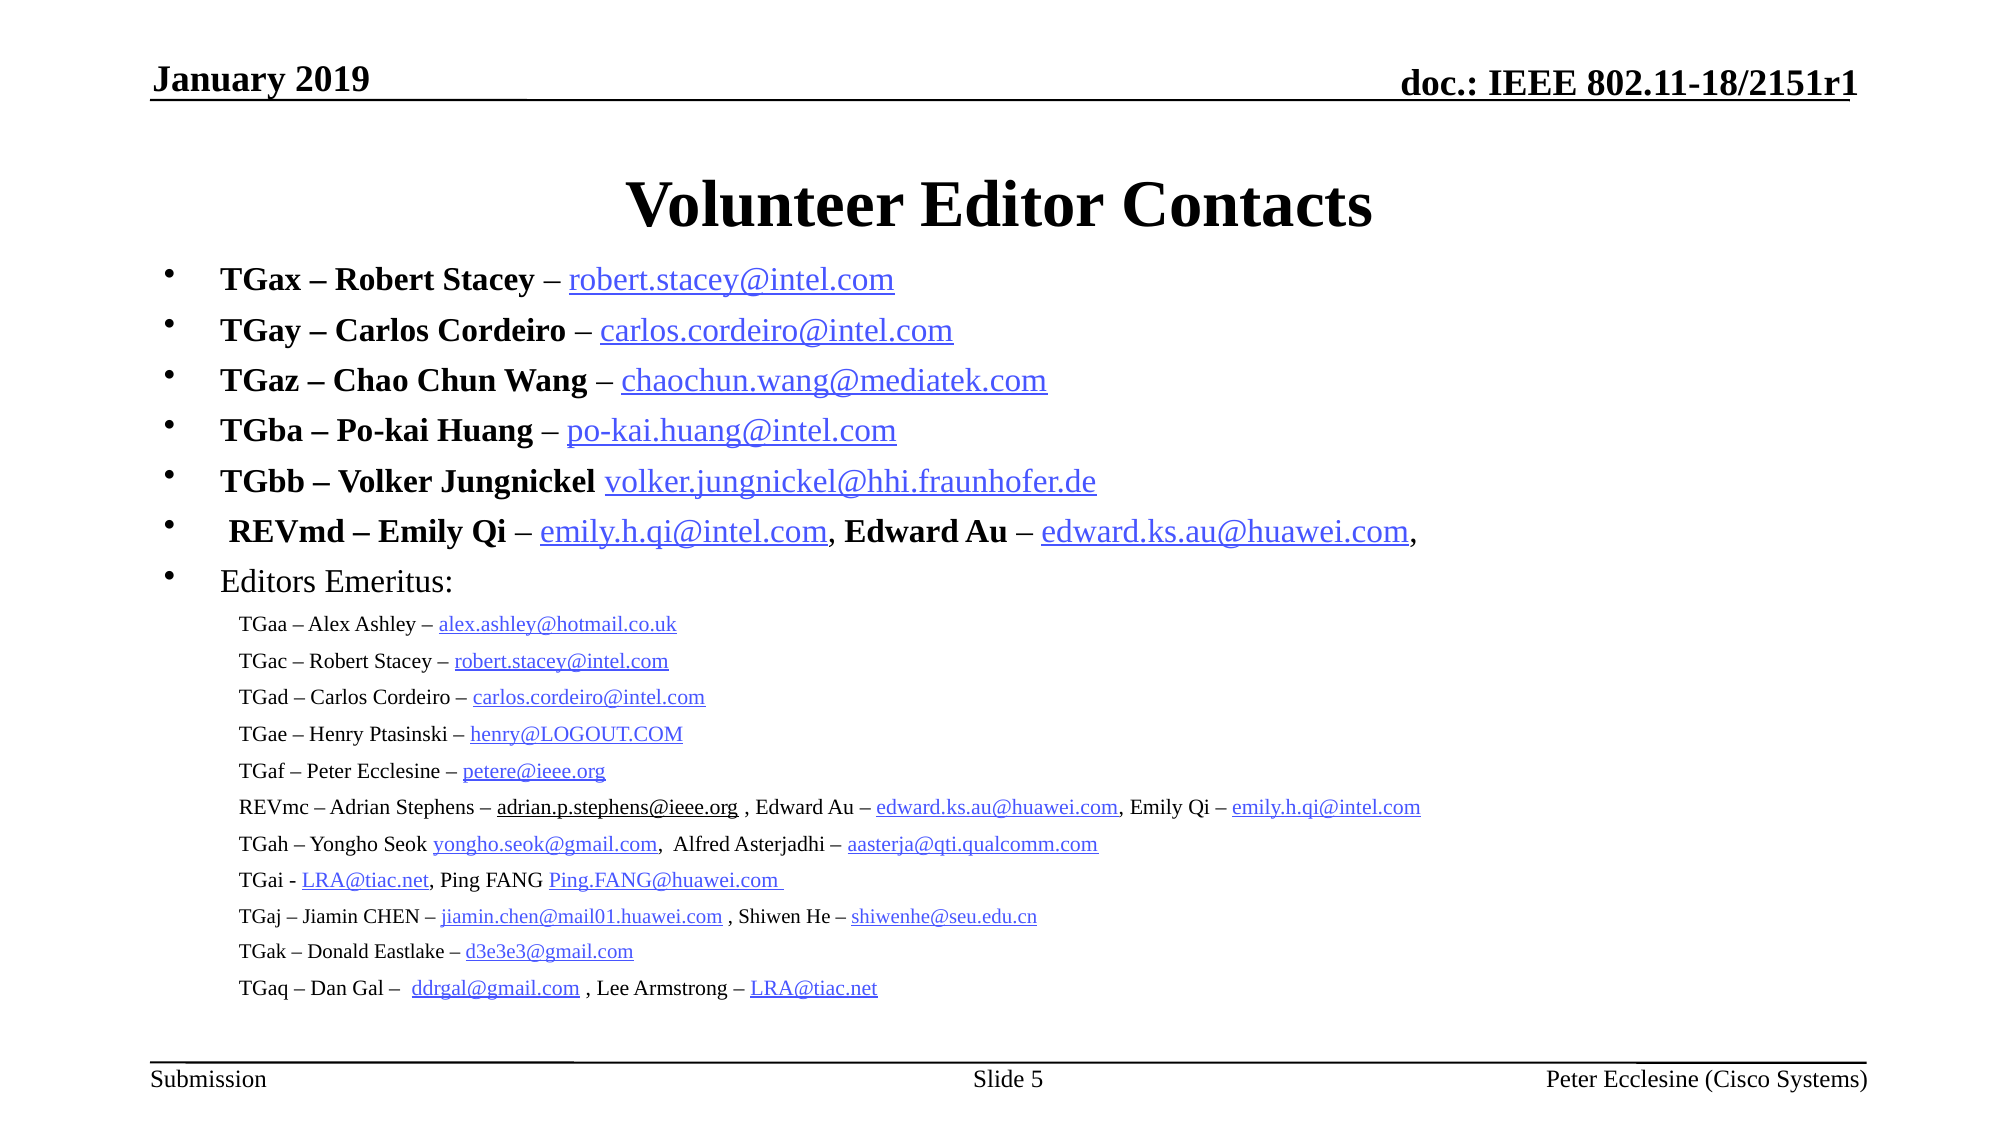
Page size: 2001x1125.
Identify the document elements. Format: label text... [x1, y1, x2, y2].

list TGax – Robert Stacey – robert.stacey@intel.com TGay – Carlos Cordeiro – carlos.cordeiro@intel.com TGaz – Chao Chun Wang – chaochun.wang@mediatek.com TGba – Po-kai Huang – po-kai.huang@intel.com TGbb – Volker Jungnickel volker.jungnickel@hhi.fraunhofer.de REVmd – Emily Qi – emily.h.qi@intel.com, Edward Au – edward.ks.au@huawei.com, Editors Emeritus: TGaa – Alex Ashley – alex.ashley@hotmail.co.uk TGac – Robert Stacey – robert.stacey@intel.com TGad – Carlos Cordeiro – carlos.cordeiro@intel.com TGae – Henry Ptasinski – henry@LOGOUT.COM TGaf – Peter Ecclesine – petere@ieee.org REVmc – Adrian Stephens – adrian.p.stephens@ieee.org , Edward Au – edward.ks.au@huawei.com, Emily Qi – emily.h.qi@intel.com TGah – Yongho Seok yongho.seok@gmail.com, Alfred Asterjadhi – aasterja@qti.qualcomm.com TGai - LRA@tiac.net, Ping FANG Ping.FANG@huawei.com TGaj – Jiamin CHEN – jiamin.chen@mail01.huawei.com , Shiwen He – shiwenhe@seu.edu.cn TGak – Donald Eastlake – d3e3e3@gmail.com TGaq – Dan Gal – ddrgal@gmail.com , Lee Armstrong – LRA@tiac.net [148, 249, 1849, 1051]
footer Peter Ecclesine (Cisco Systems) [1171, 1061, 1869, 1093]
title Volunteer Editor Contacts [149, 112, 1850, 288]
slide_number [152, 54, 563, 100]
slide_number Slide 5 [950, 1061, 1067, 1123]
